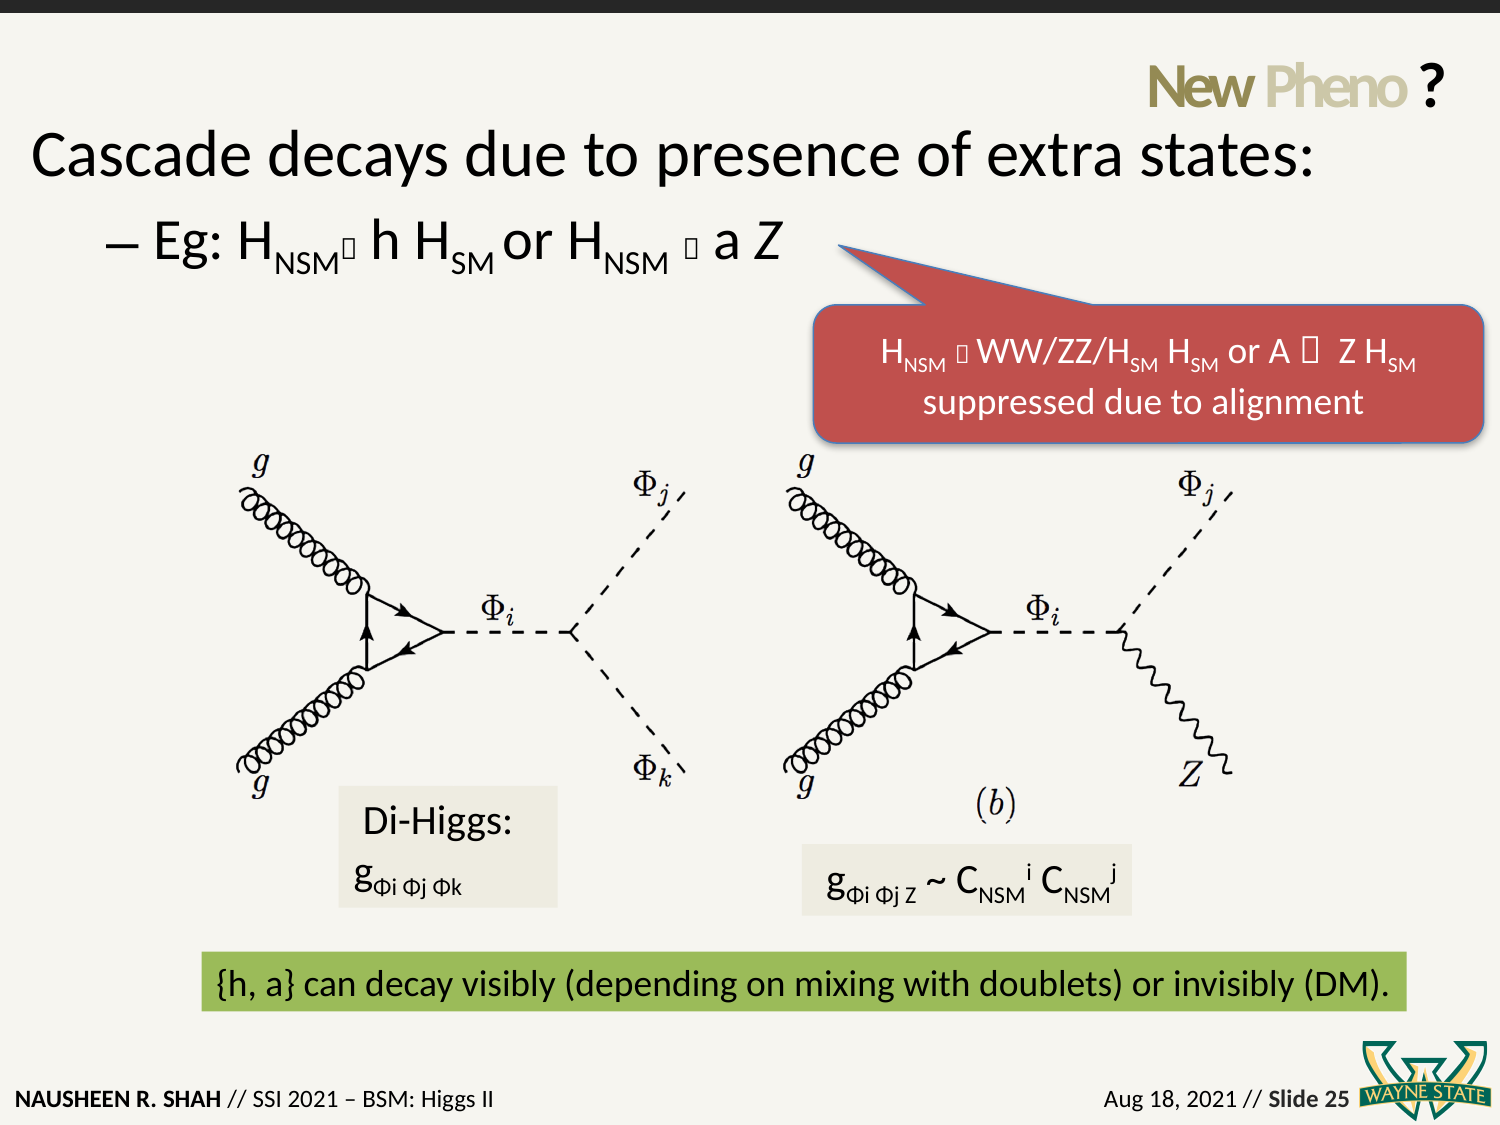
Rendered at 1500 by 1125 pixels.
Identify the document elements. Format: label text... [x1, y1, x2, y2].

picture [1359, 1041, 1492, 1124]
title New Pheno ? [112, 35, 1463, 101]
text_box HNSM  WW/ZZ/HSM HSM or A  Z HSM suppressed due to alignment [812, 244, 1485, 444]
text_box Di-Higgs: gΦi Φj Φk [338, 862, 558, 908]
text_box {h, a} can decay visibly (depending on mixing with doublets) or invisibly (DM). [201, 951, 1407, 1012]
picture [144, 386, 1281, 854]
list Cascade decays due to presence of extra states: Eg: HNSM h HSM or HNSM  a Z [16, 101, 1484, 775]
text_box gΦi Φj Z ~ CNSMi CNSMj [801, 862, 1132, 916]
